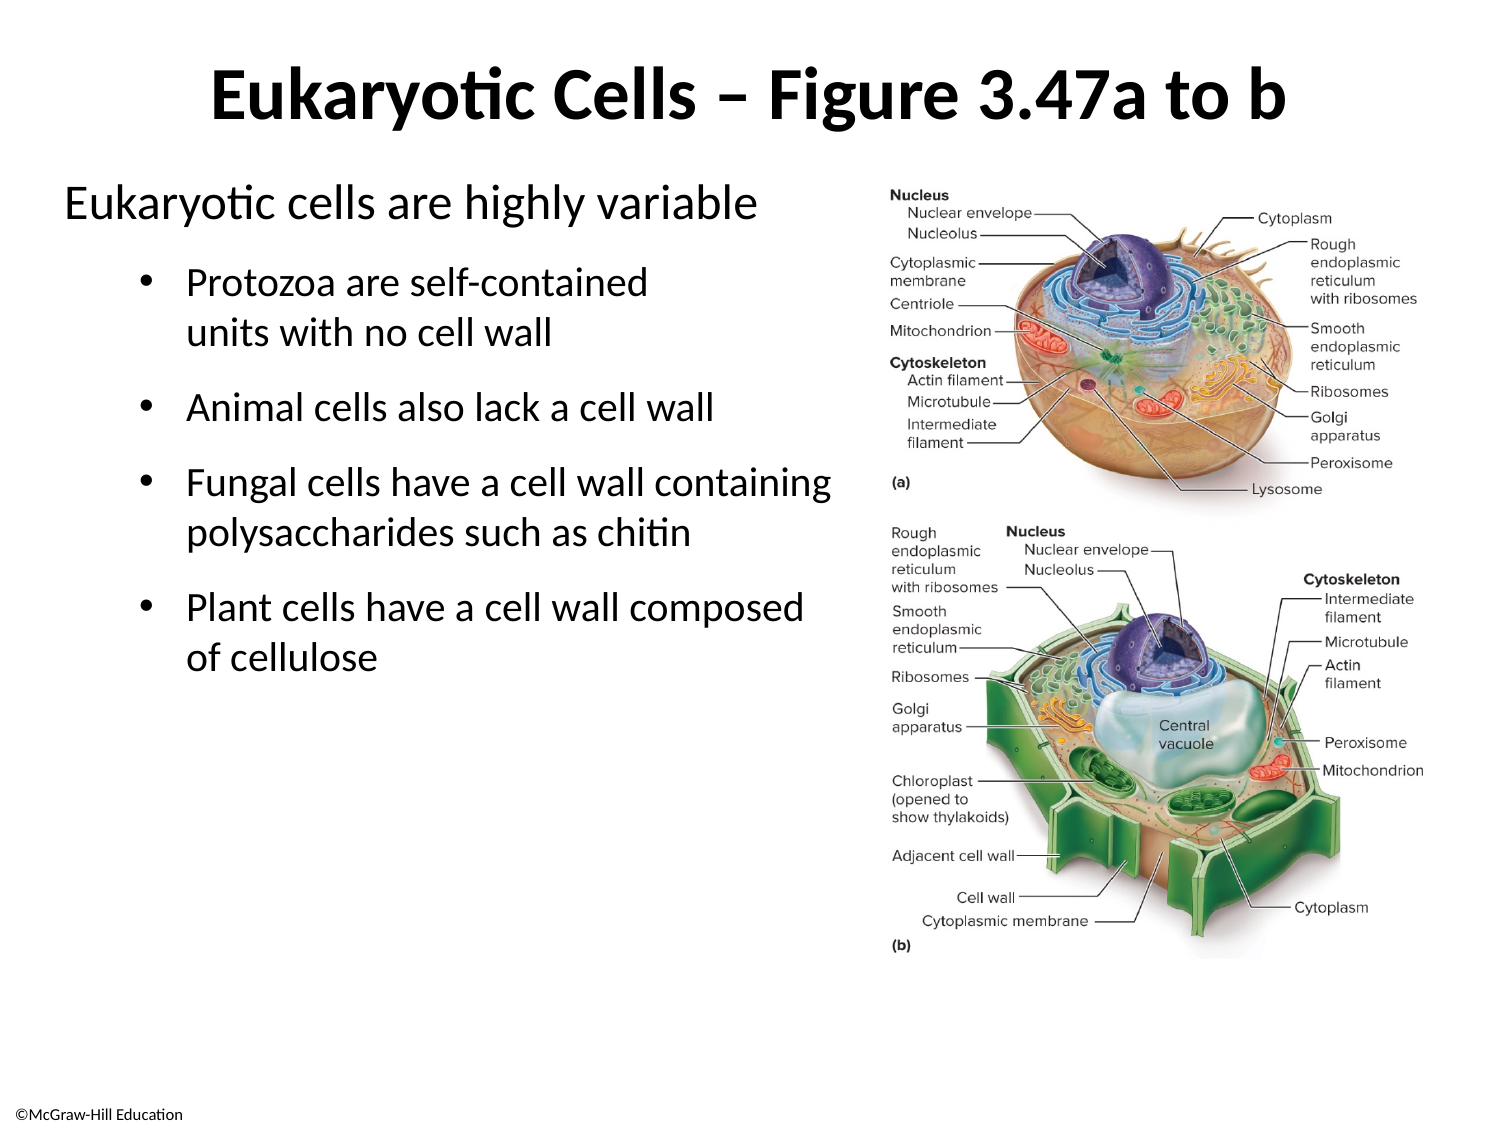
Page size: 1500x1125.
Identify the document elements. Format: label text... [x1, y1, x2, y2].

title Eukaryotic Cells – Figure 3.47a to b [176, 37, 1324, 138]
picture [876, 187, 1436, 963]
list Eukaryotic cells are highly variable Protozoa are self-contained units with no cell wall Animal cells also lack a cell wall Fungal cells have a cell wall containing polysaccharides such as chitin Plant cells have a cell wall composed of cellulose [49, 162, 850, 684]
